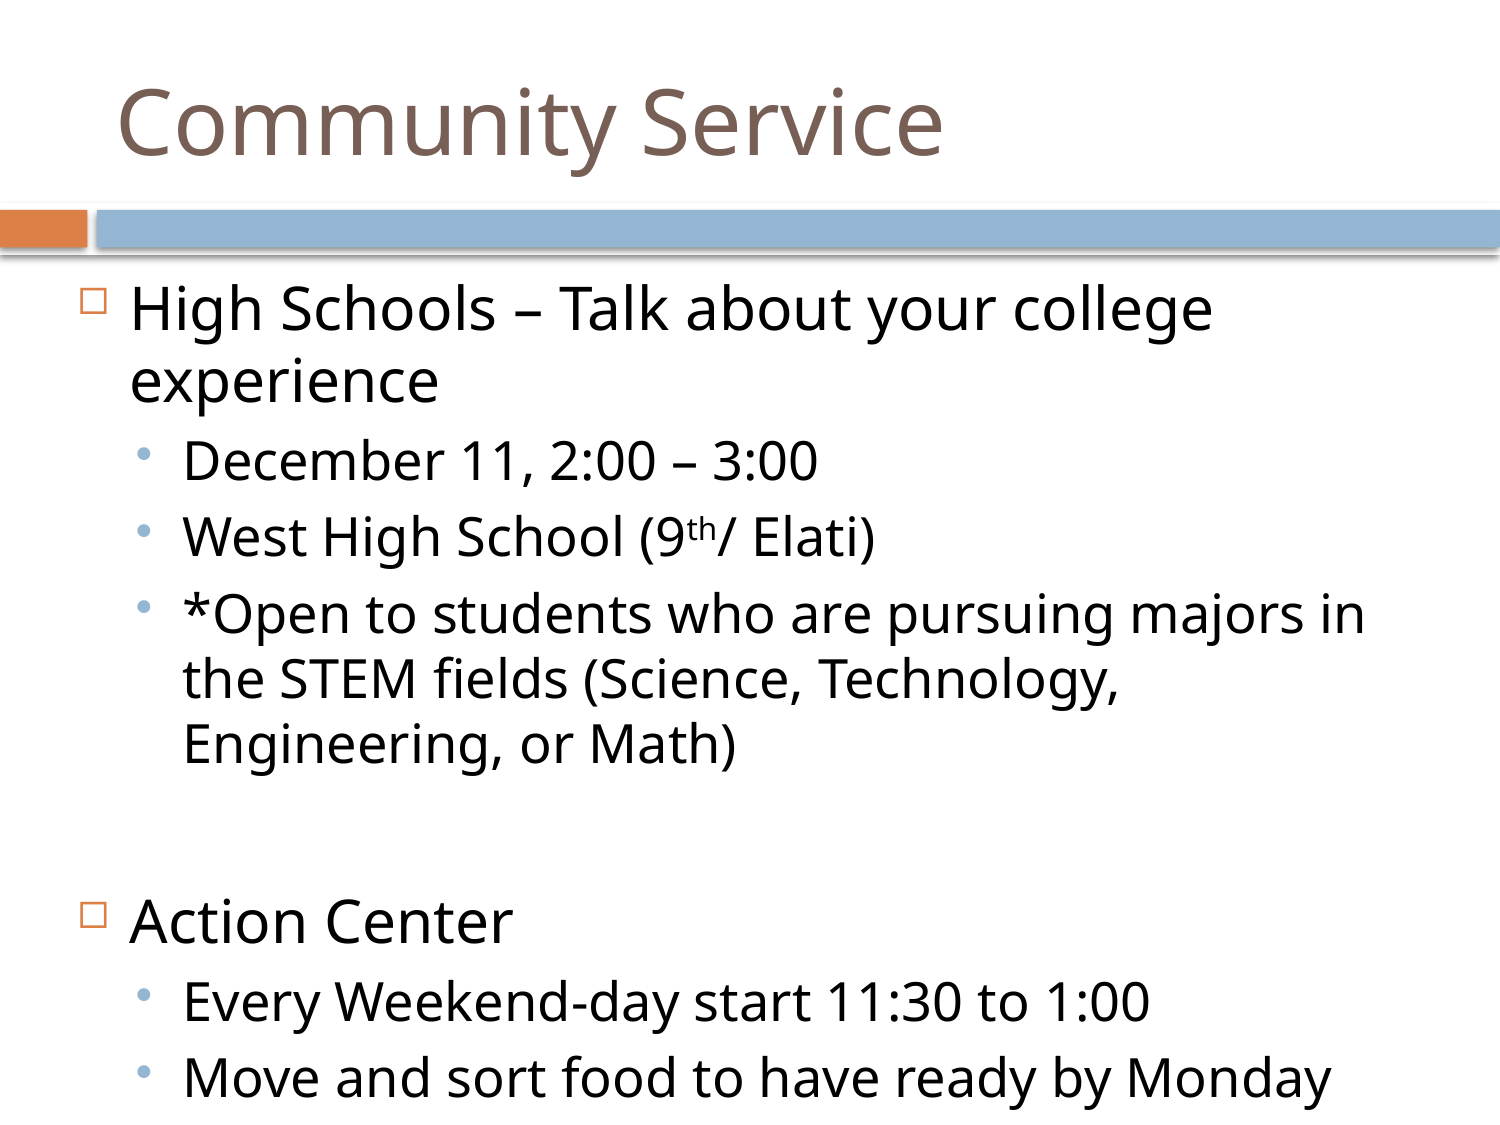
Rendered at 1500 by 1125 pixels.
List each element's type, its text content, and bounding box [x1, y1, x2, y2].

list High Schools – Talk about your college experience December 11, 2:00 – 3:00 West High School (9th/ Elati) *Open to students who are pursuing majors in the STEM fields (Science, Technology, Engineering, or Math) Action Center Every Weekend-day start 11:30 to 1:00 Move and sort food to have ready by Monday [62, 262, 1439, 1088]
title Community Service [100, 37, 1439, 201]
